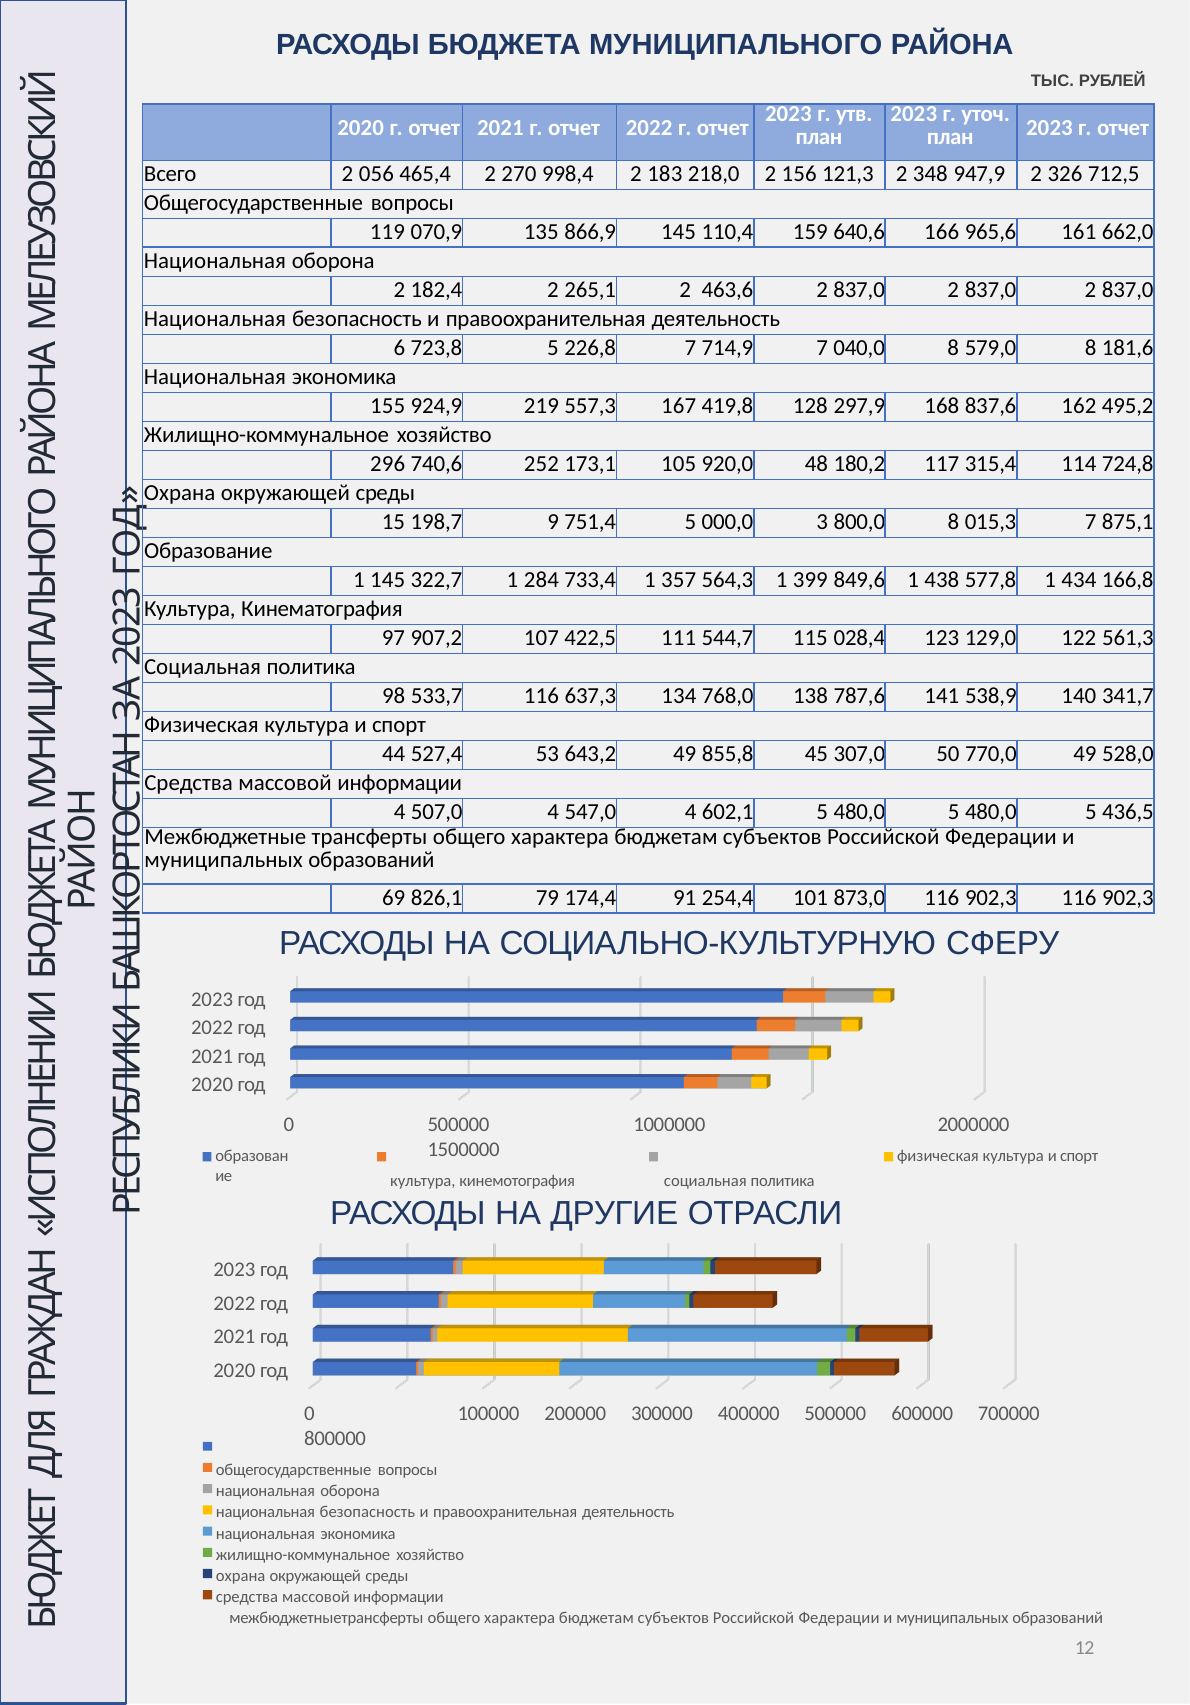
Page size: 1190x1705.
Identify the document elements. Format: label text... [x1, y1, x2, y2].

table_cell 5 480,0 [886, 799, 1016, 827]
table_cell 2 270 998,4 [463, 161, 616, 189]
table_cell 5 436,5 [1018, 799, 1153, 827]
table_header 2022 г. отчет [617, 105, 753, 160]
text_box ТЫС. РУБЛЕЙ [1028, 67, 1148, 90]
table_cell 7 040,0 [755, 335, 884, 363]
text_box [202, 1547, 211, 1557]
text_box 500000 1000000 1500000 культура, кинемотография социальная политика [388, 1111, 842, 1189]
table_cell 162 495,2 [1018, 393, 1153, 421]
text_box [202, 1152, 212, 1162]
table_cell 2 837,0 [1018, 277, 1153, 305]
table_cell 7 714,9 [617, 335, 753, 363]
table_cell 107 422,5 [463, 625, 616, 653]
picture [283, 971, 992, 1103]
table_cell 111 544,7 [617, 625, 753, 653]
text_box РАСХОДЫ БЮДЖЕТА МУНИЦИПАЛЬНОГО РАЙОНА [273, 23, 1022, 61]
text_box 2023 год 2022 год 2021 год 2020 год [188, 979, 270, 1096]
table_cell Образование [143, 538, 1153, 566]
table_cell 3 800,0 [755, 509, 884, 537]
table_cell 44 527,4 [332, 741, 462, 769]
table_cell 2 056 465,4 [332, 161, 462, 189]
table_cell 97 907,2 [332, 625, 462, 653]
table_cell 155 924,9 [332, 393, 462, 421]
table_cell Социальная политика [143, 654, 1153, 682]
table_cell Всего [143, 161, 330, 189]
table_header [143, 105, 330, 160]
table_cell 116 902,3 [1018, 885, 1153, 912]
table_cell 4 547,0 [463, 799, 616, 827]
table_cell 5 226,8 [463, 335, 616, 363]
table_cell 122 561,3 [1018, 625, 1153, 653]
table_cell 1 434 166,8 [1018, 567, 1153, 595]
picture [305, 1238, 1022, 1392]
table_cell Физическая культура и спорт [143, 712, 1153, 740]
table_cell [143, 393, 330, 421]
table_cell 7 875,1 [1018, 509, 1153, 537]
table_cell Общегосударственные вопросы [143, 190, 1153, 218]
table_cell 114 724,8 [1018, 451, 1153, 479]
table_cell 1 145 322,7 [332, 567, 462, 595]
table_cell 49 855,8 [617, 741, 753, 769]
text_box 2000000 физическая культура и спорт [894, 1098, 1104, 1165]
table_cell 5 000,0 [617, 509, 753, 537]
table_cell Национальная экономика [143, 364, 1153, 392]
text_box [202, 1568, 211, 1579]
table_cell [143, 741, 330, 769]
text_box РАСХОДЫ НА СОЦИАЛЬНО-КУЛЬТУРНУЮ СФЕРУ [277, 919, 1080, 962]
table_cell Национальная оборона [143, 248, 1153, 276]
table_cell 123 129,0 [886, 625, 1016, 653]
table_cell 1 399 849,6 [755, 567, 884, 595]
table_cell 2 463,6 [617, 277, 753, 305]
table_cell 2 326 712,5 [1018, 161, 1153, 189]
table_cell 4 602,1 [617, 799, 753, 827]
table_cell 140 341,7 [1018, 683, 1153, 711]
table_cell 48 180,2 [755, 451, 884, 479]
table_cell 6 723,8 [332, 335, 462, 363]
table_cell Культура, Кинематография [143, 596, 1153, 624]
table_cell 2 183 218,0 [617, 161, 753, 189]
table_cell 119 070,9 [332, 219, 462, 246]
table_cell [143, 451, 330, 479]
table_cell 53 643,2 [463, 741, 616, 769]
table_cell [143, 277, 330, 305]
table_header 2021 г. отчет [463, 105, 616, 160]
text_box [202, 1526, 211, 1536]
table_cell 115 028,4 [755, 625, 884, 653]
text_box [202, 1505, 211, 1515]
text_box [377, 1152, 387, 1162]
table_cell Средства массовой информации [143, 770, 1153, 798]
table_cell 69 826,1 [332, 885, 462, 912]
table_cell 8 579,0 [886, 335, 1016, 363]
table_cell 117 315,4 [886, 451, 1016, 479]
table_cell Охрана окружающей среды [143, 480, 1153, 508]
table_cell 2 156 121,3 [755, 161, 884, 189]
table_cell Межбюджетные трансферты общего характера бюджетам субъектов Российской Федерации и муниципальных образований [143, 828, 1153, 883]
table_cell 45 307,0 [755, 741, 884, 769]
table_header 2020 г. отчет [332, 105, 462, 160]
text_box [0, 0, 128, 1705]
table_cell 8 181,6 [1018, 335, 1153, 363]
table_cell 2 265,1 [463, 277, 616, 305]
table_cell [143, 219, 330, 246]
table_header 2023 г. отчет [1018, 105, 1153, 160]
table_cell 105 920,0 [617, 451, 753, 479]
table_cell 49 528,0 [1018, 741, 1153, 769]
table_cell 138 787,6 [755, 683, 884, 711]
table_header 2023 г. уточ. план [886, 105, 1016, 160]
table_cell 128 297,9 [755, 393, 884, 421]
table_cell 98 533,7 [332, 683, 462, 711]
table_cell 219 557,3 [463, 393, 616, 421]
table_cell 101 873,0 [755, 885, 884, 912]
table_cell 79 174,4 [463, 885, 616, 912]
text_box [202, 1590, 211, 1600]
text_box 0 образование [213, 1098, 311, 1185]
table_cell 2 837,0 [755, 277, 884, 305]
table_cell 2 837,0 [886, 277, 1016, 305]
table_cell 91 254,4 [617, 885, 753, 912]
table_cell 167 419,8 [617, 393, 753, 421]
table_cell [143, 567, 330, 595]
text_box [884, 1152, 894, 1162]
table_cell 135 866,9 [463, 219, 616, 246]
text_box 2023 год 2022 год 2021 год 2020 год 0 100000 200000 300000 400000 500000 600000 700000 800000 общегосударственные вопросы национальная оборона национальная безопасность и правоохранительная деятельность национальная экономика жилищно-коммунальное хозяйство охрана окружающей среды средства массовой информации межбюджетныетрансферты общего характера бюджетам субъектов Российской Федерации и муниципальных образований 12 [211, 1245, 1104, 1659]
table_cell 4 507,0 [332, 799, 462, 827]
text_box РАСХОДЫ НА ДРУГИЕ ОТРАСЛИ [328, 1189, 854, 1232]
table_cell 296 740,6 [332, 451, 462, 479]
table_cell 141 538,9 [886, 683, 1016, 711]
table_cell 9 751,4 [463, 509, 616, 537]
table_cell 1 438 577,8 [886, 567, 1016, 595]
table_cell 1 284 733,4 [463, 567, 616, 595]
table_cell 50 770,0 [886, 741, 1016, 769]
table_cell Жилищно-коммунальное хозяйство [143, 422, 1153, 450]
table_cell [143, 799, 330, 827]
table_cell Национальная безопасность и правоохранительная деятельность [143, 306, 1153, 334]
table_cell 161 662,0 [1018, 219, 1153, 246]
text_box [202, 1441, 211, 1451]
table_cell 134 768,0 [617, 683, 753, 711]
table_header 2023 г. утв. план [755, 105, 884, 160]
table_cell [143, 885, 330, 912]
table_cell [143, 335, 330, 363]
table_cell 116 637,3 [463, 683, 616, 711]
table_cell 15 198,7 [332, 509, 462, 537]
table_cell 116 902,3 [886, 885, 1016, 912]
table_cell [143, 509, 330, 537]
table_cell [143, 625, 330, 653]
table_cell [143, 683, 330, 711]
table_cell 145 110,4 [617, 219, 753, 246]
table_cell 2 348 947,9 [886, 161, 1016, 189]
table_cell 8 015,3 [886, 509, 1016, 537]
table_cell 5 480,0 [755, 799, 884, 827]
table_cell 159 640,6 [755, 219, 884, 246]
table_cell 166 965,6 [886, 219, 1016, 246]
text_box [202, 1462, 211, 1472]
table_cell 1 357 564,3 [617, 567, 753, 595]
table_cell 168 837,6 [886, 393, 1016, 421]
table_cell 2 182,4 [332, 277, 462, 305]
table_cell 252 173,1 [463, 451, 616, 479]
text_box [202, 1484, 211, 1494]
